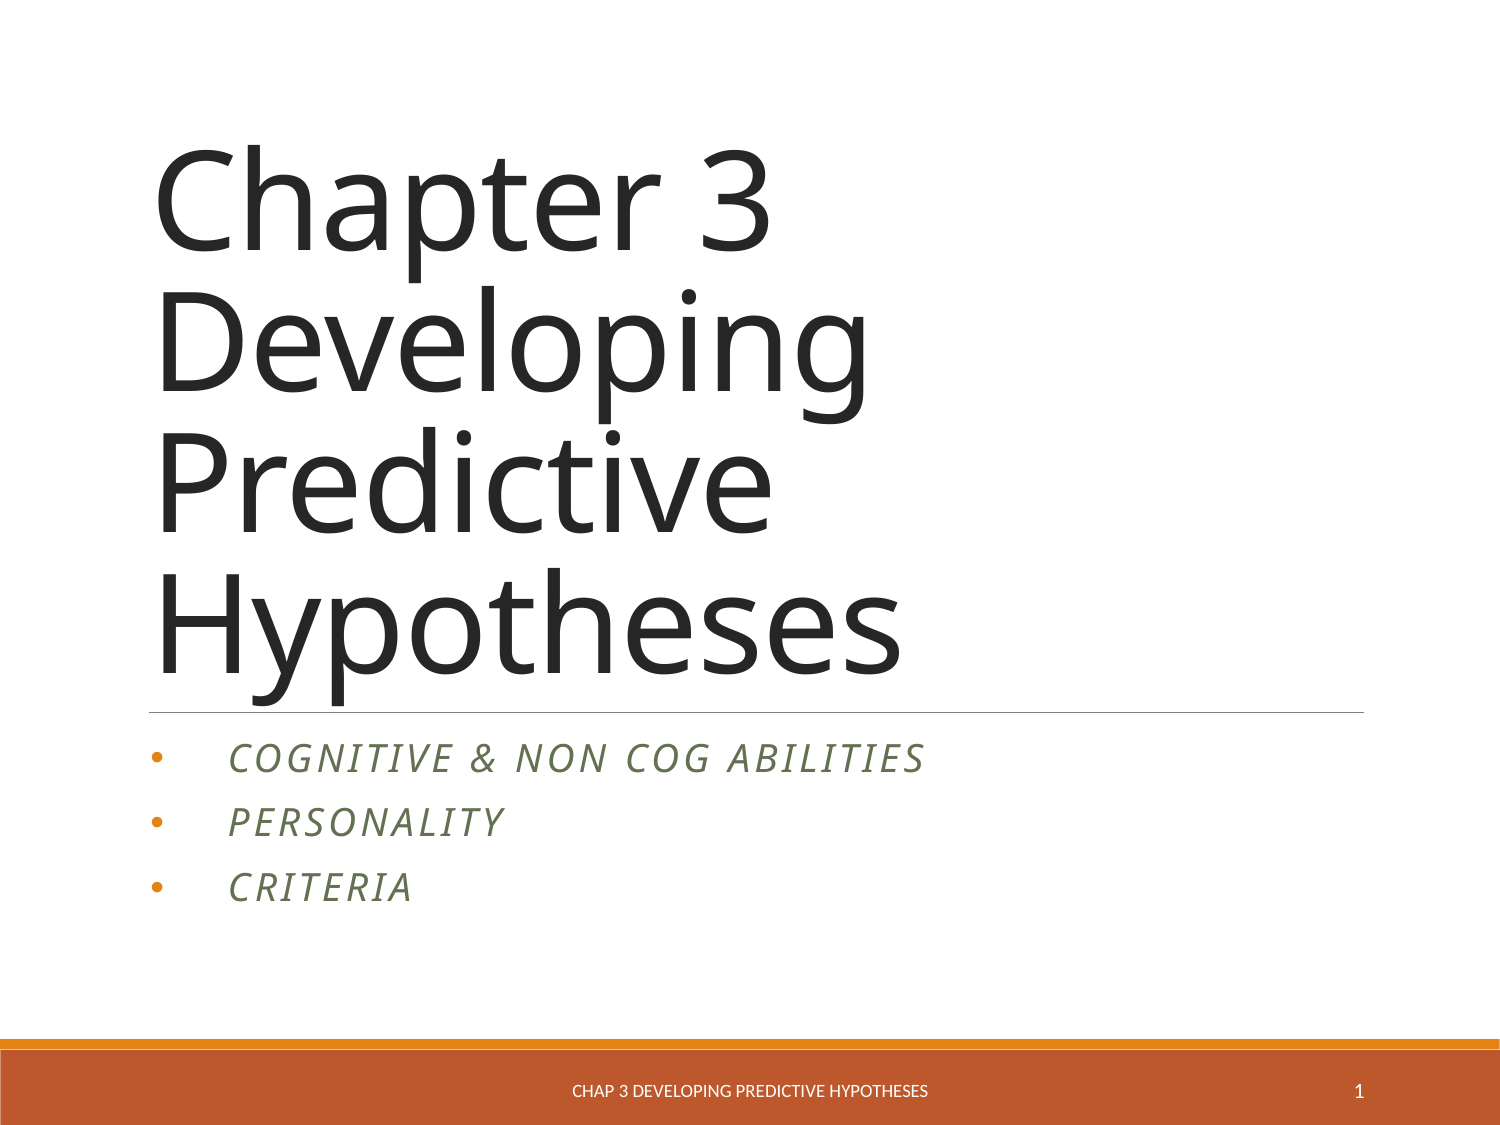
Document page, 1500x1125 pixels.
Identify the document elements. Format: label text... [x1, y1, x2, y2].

slide_number 1 [1218, 1059, 1380, 1120]
title Chapter 3 Developing Predictive Hypotheses [135, 124, 1373, 710]
footer Chap 3 Developing Predictive Hypotheses [453, 1059, 1047, 1120]
subtitle Cognitive & Non Cog Abilities Personality Criteria [135, 730, 1373, 919]
